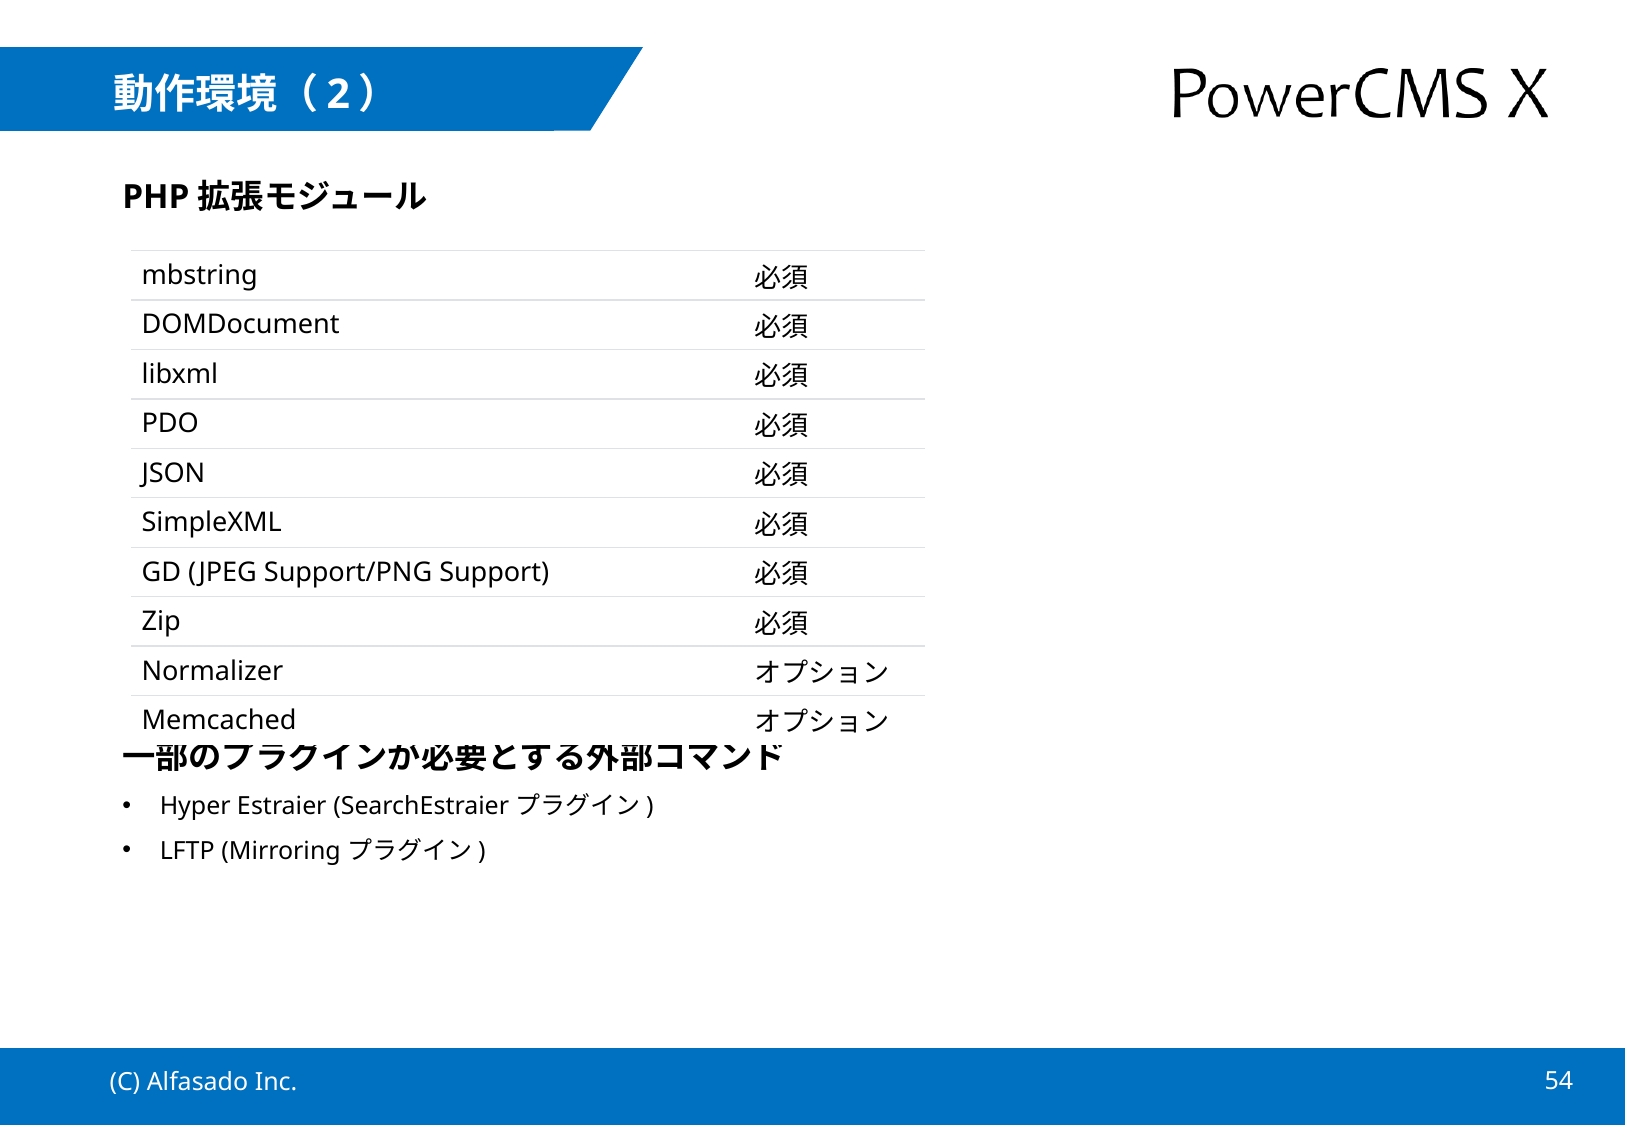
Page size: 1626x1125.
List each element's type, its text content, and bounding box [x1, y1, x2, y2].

table_cell libxml [131, 350, 744, 398]
table_cell 必須 [744, 350, 925, 398]
table_cell JSON [131, 449, 744, 497]
title 動作環境（2） [98, 65, 1073, 126]
table_cell GD (JPEG Support/PNG Support) [131, 548, 744, 596]
table_cell 必須 [744, 597, 925, 645]
table_cell 必須 [744, 449, 925, 497]
text_box PHP拡張モジュール 一部のプラグインが必要とする外部コマンド Hyper Estraier (SearchEstraierプラグイン) LFTP (Mirroringプラグイン) [107, 167, 1520, 994]
footer (C) Alfasado Inc. [94, 1051, 643, 1111]
table_header mbstring [131, 251, 744, 299]
table_cell SimpleXML [131, 498, 744, 547]
table_cell PDO [131, 400, 744, 448]
table_header 必須 [744, 251, 925, 299]
picture [1174, 68, 1548, 118]
slide_number 53 [1222, 1051, 1588, 1112]
table_cell オプション [744, 647, 925, 695]
table_cell Zip [131, 597, 744, 645]
table_cell Normalizer [131, 647, 744, 695]
table_cell 必須 [744, 498, 925, 547]
table_cell Memcached [131, 696, 744, 745]
table_cell 必須 [744, 400, 925, 448]
table_cell 必須 [744, 301, 925, 349]
table_cell DOMDocument [131, 301, 744, 349]
table_cell 必須 [744, 548, 925, 596]
table_cell オプション [744, 696, 925, 745]
